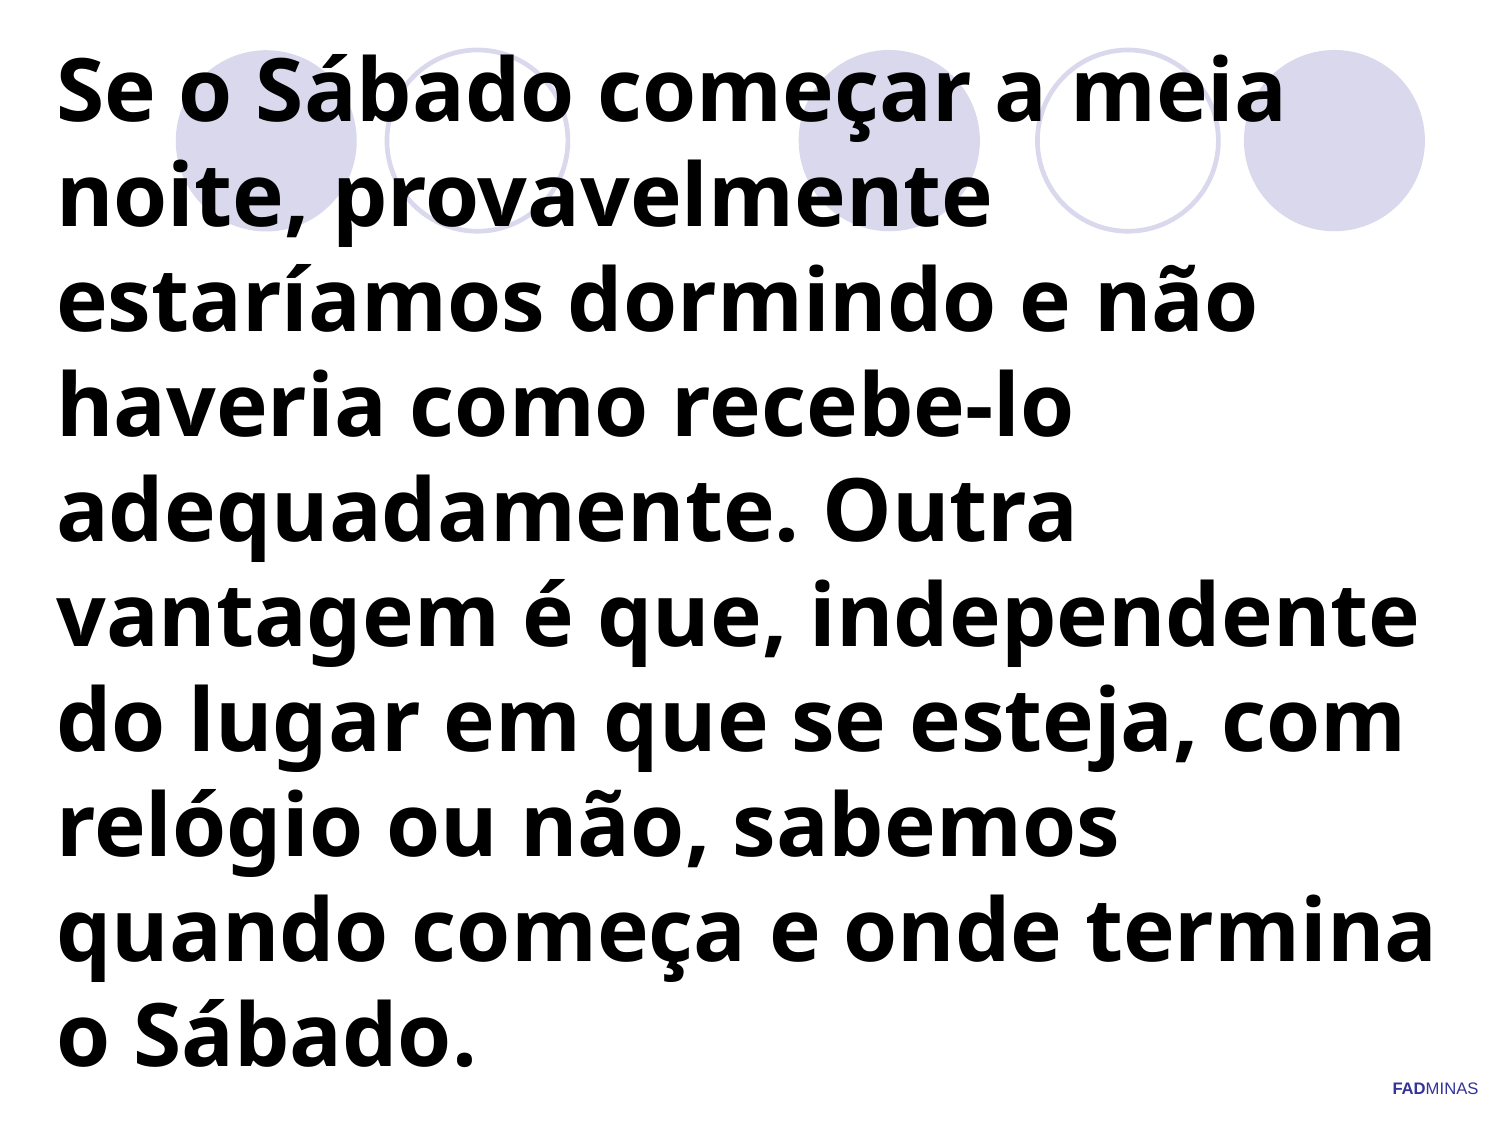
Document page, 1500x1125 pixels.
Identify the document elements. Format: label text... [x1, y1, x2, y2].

title Se o Sábado começar a meia noite, provavelmente estaríamos dormindo e não haveria como recebe-lo adequadamente. Outra vantagem é que, independente do lugar em que se esteja, com relógio ou não, sabemos quando começa e onde termina o Sábado. [41, 19, 1467, 1099]
text_box FADMINAS [1377, 1070, 1494, 1105]
